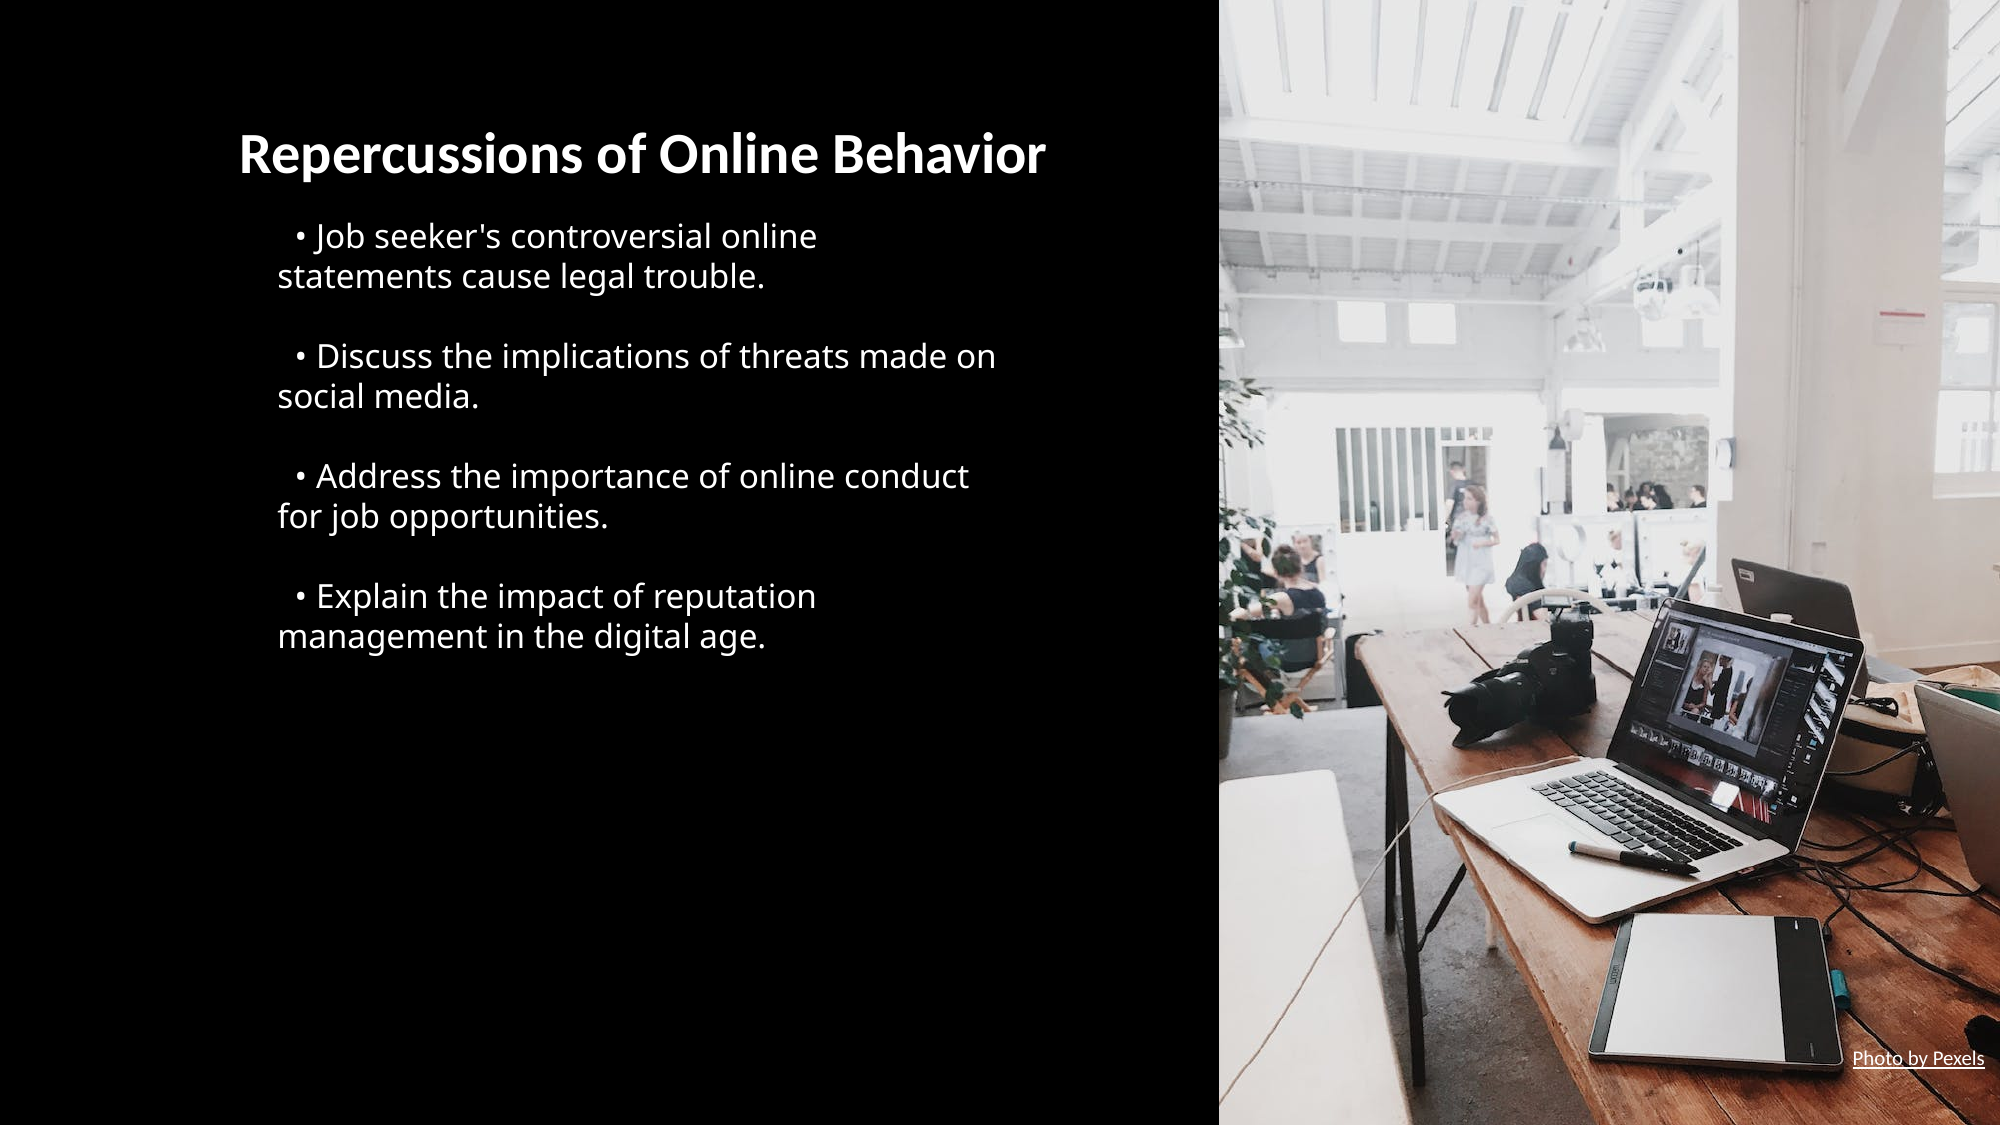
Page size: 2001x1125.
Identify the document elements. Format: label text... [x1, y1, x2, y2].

text_box Repercussions of Online Behavior [225, 112, 1219, 188]
text_box • Job seeker's controversial online statements cause legal trouble. [262, 217, 1013, 293]
picture [1219, 0, 2000, 1125]
text_box • Address the importance of online conduct for job opportunities. [262, 457, 1013, 533]
text_box • Discuss the implications of threats made on social media. [262, 337, 1013, 413]
text_box • Explain the impact of reputation management in the digital age. [262, 577, 1013, 653]
